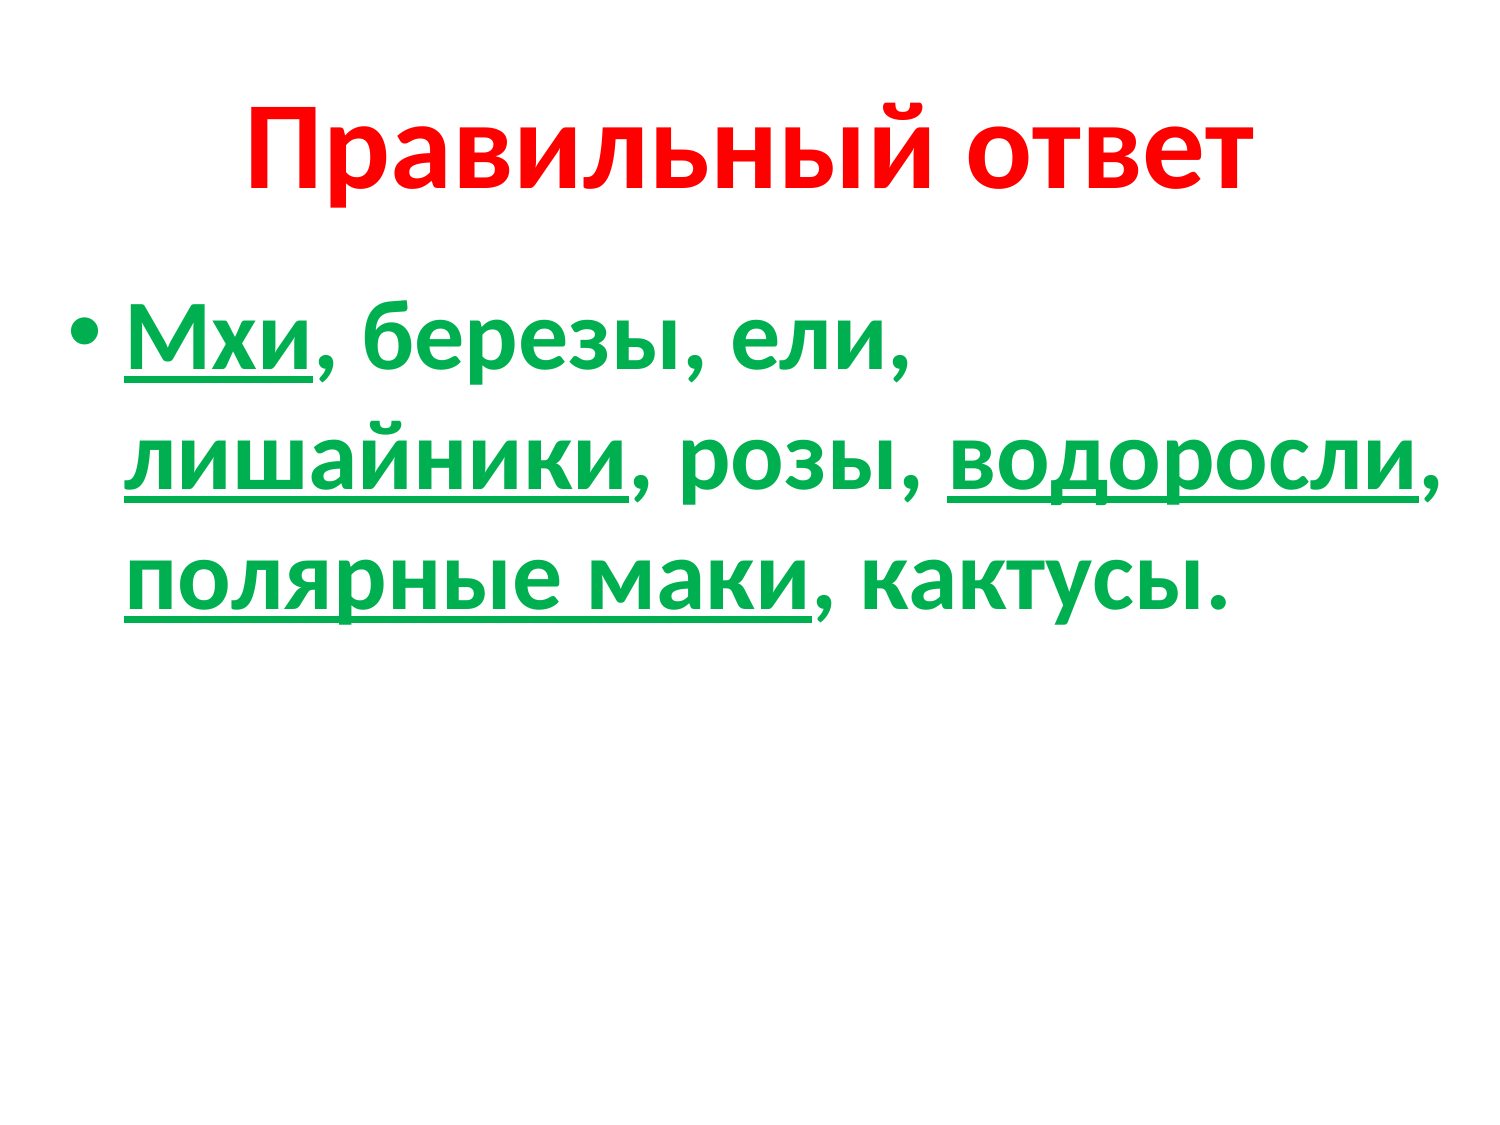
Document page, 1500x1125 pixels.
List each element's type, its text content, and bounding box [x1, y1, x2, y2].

text_box Правильный ответ [75, 45, 1425, 233]
text_box Мхи, березы, ели, лишайники, розы, водоросли, полярные маки, кактусы. [53, 262, 1471, 1005]
